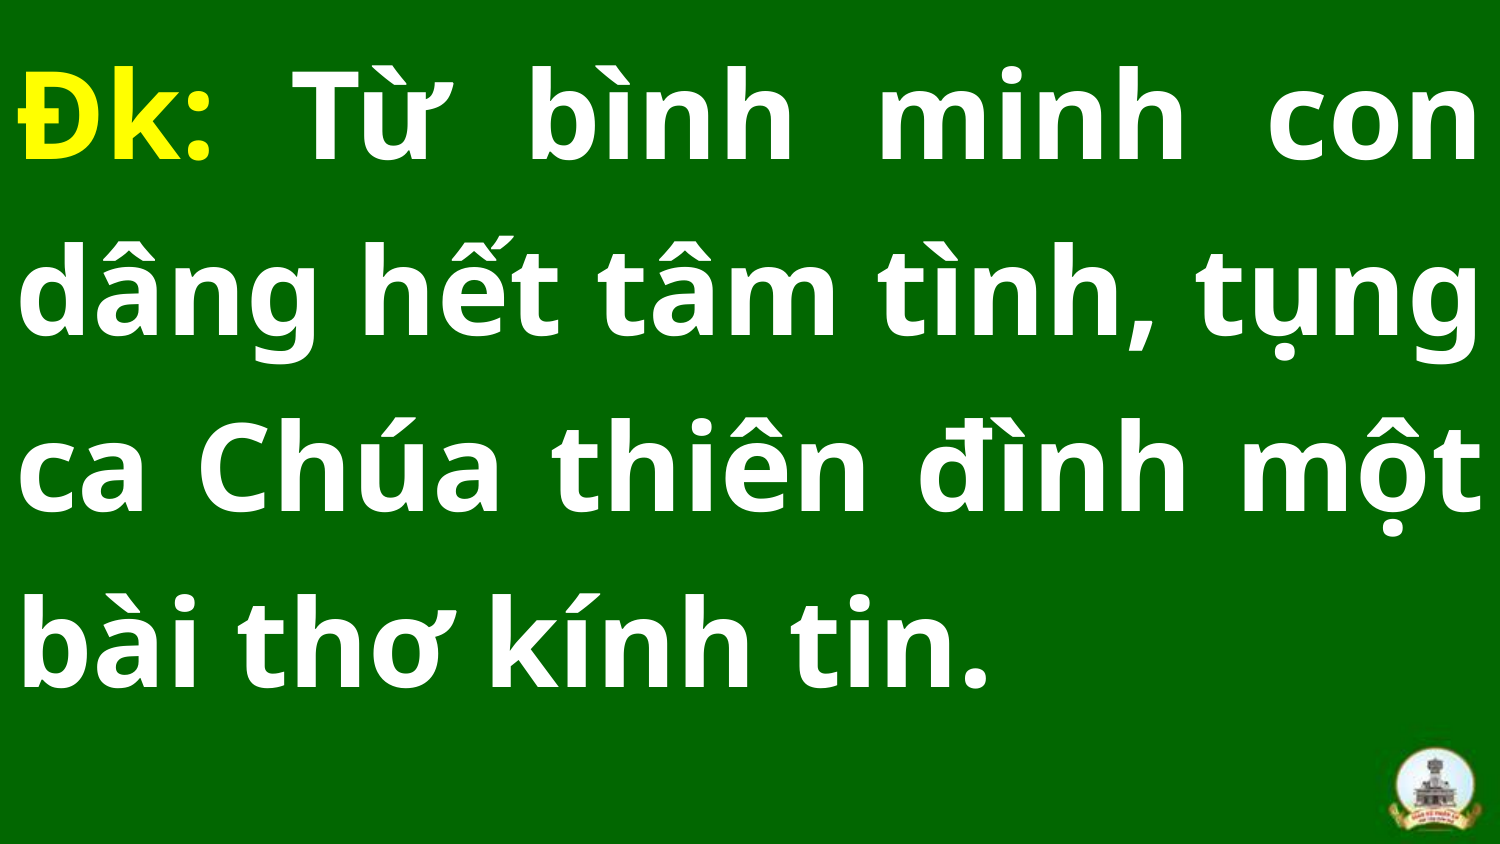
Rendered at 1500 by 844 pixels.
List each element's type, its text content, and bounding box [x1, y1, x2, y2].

subtitle Đk: Từ bình minh con dâng hết tâm tình, tụng ca Chúa thiên đình một bài thơ kính tin. [0, 0, 1500, 844]
